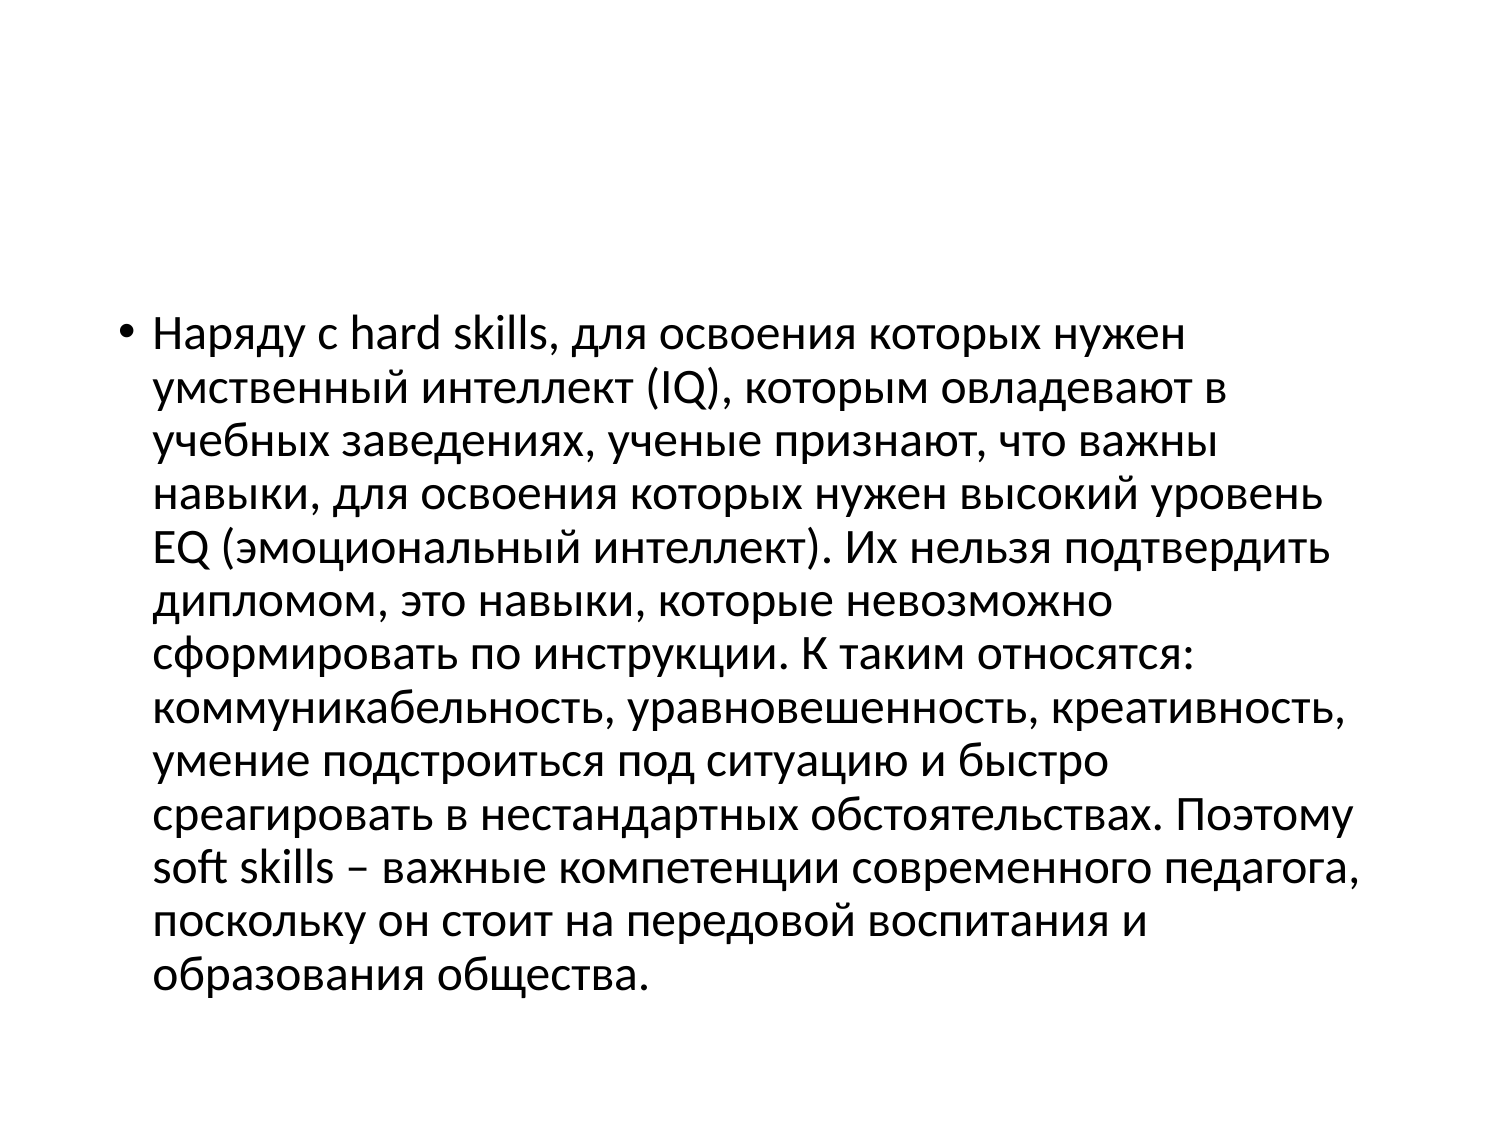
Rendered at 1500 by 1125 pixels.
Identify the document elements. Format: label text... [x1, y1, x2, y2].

list Наряду с hard skills, для освоения которых нужен умственный интеллект (IQ), которым овладевают в учебных заведениях, ученые признают, что важны навыки, для освоения которых нужен высокий уровень EQ (эмоциональный интеллект). Их нельзя подтвердить дипломом, это навыки, которые невозможно сформировать по инструкции. К таким относятся: коммуникабельность, уравновешенность, креативность, умение подстроиться под ситуацию и быстро среагировать в нестандартных обстоятельствах. Поэтому soft skills – важные компетенции современного педагога, поскольку он стоит на передовой воспитания и образования общества. [103, 299, 1397, 1014]
